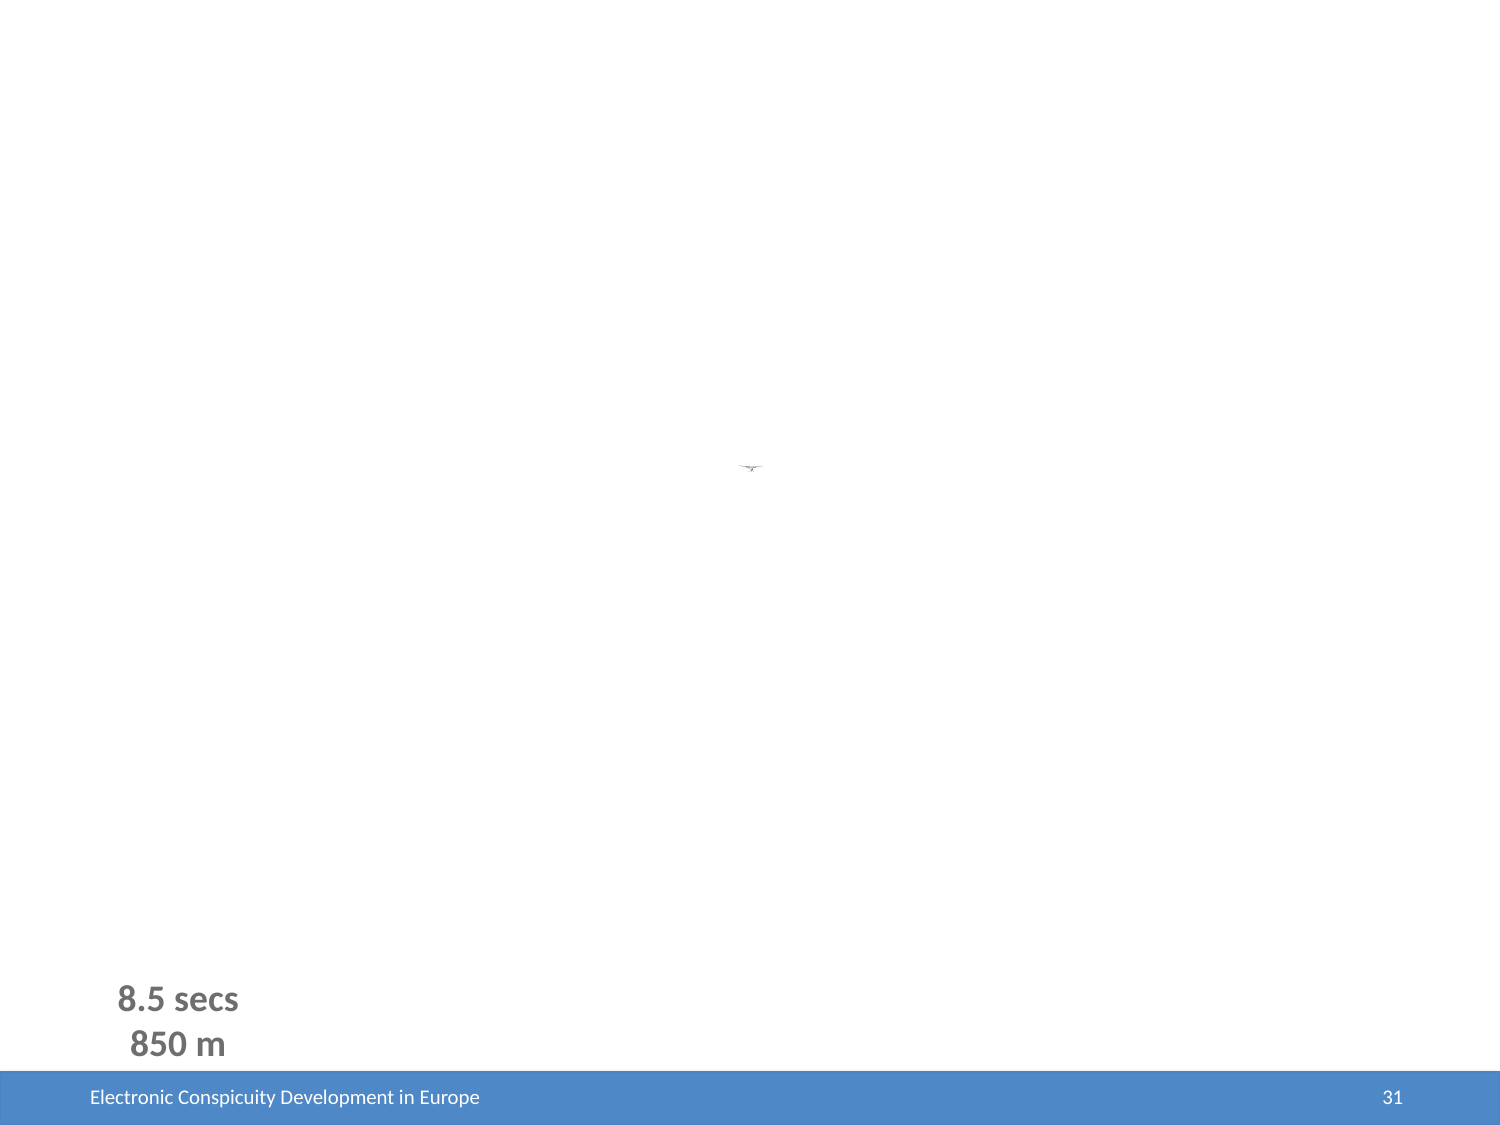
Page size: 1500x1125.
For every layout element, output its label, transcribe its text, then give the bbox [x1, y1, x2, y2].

slide_number 31 [1068, 1075, 1419, 1117]
picture [739, 463, 764, 472]
text_box 8.5 secs 850 m [102, 967, 254, 1072]
footer Electronic Conspicuity Development in Europe [75, 1075, 715, 1117]
